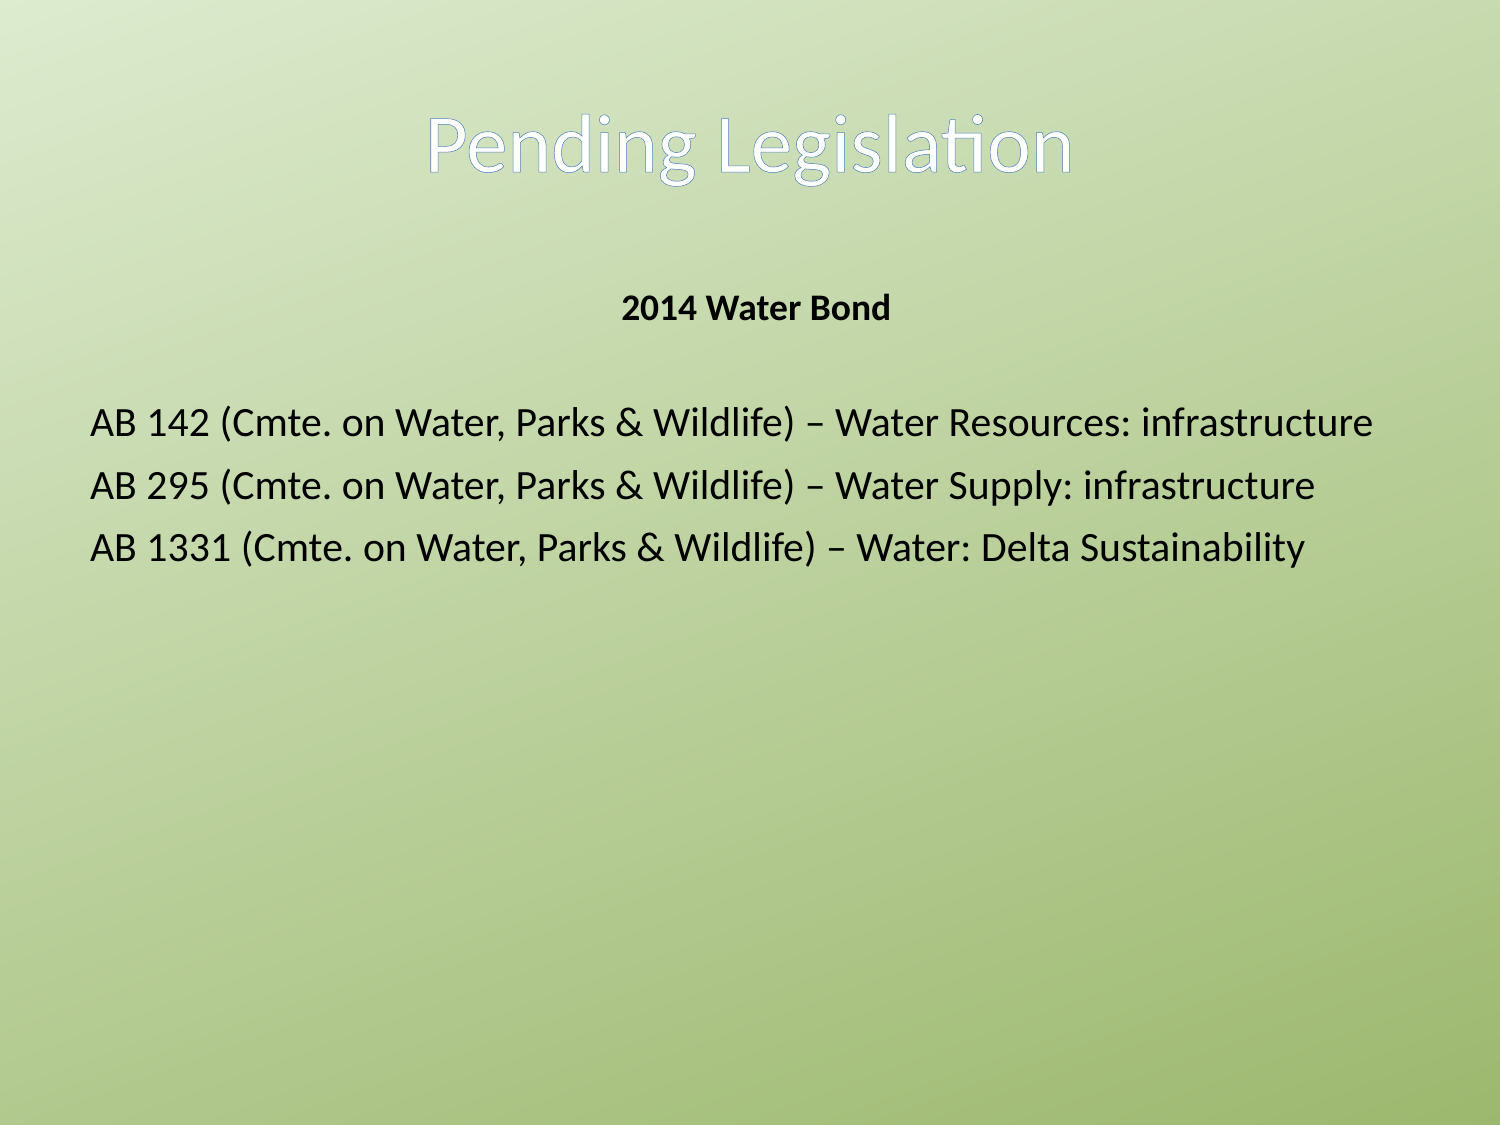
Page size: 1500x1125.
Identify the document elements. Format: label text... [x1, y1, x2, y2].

list 2014 Water Bond [112, 275, 1400, 363]
title Pending Legislation [75, 45, 1425, 233]
text_box AB 142 (Cmte. on Water, Parks & Wildlife) – Water Resources: infrastructure AB 295 (Cmte. on Water, Parks & Wildlife) – Water Supply: infrastructure AB 1331 (Cmte. on Water, Parks & Wildlife) – Water: Delta Sustainability [74, 387, 1413, 788]
